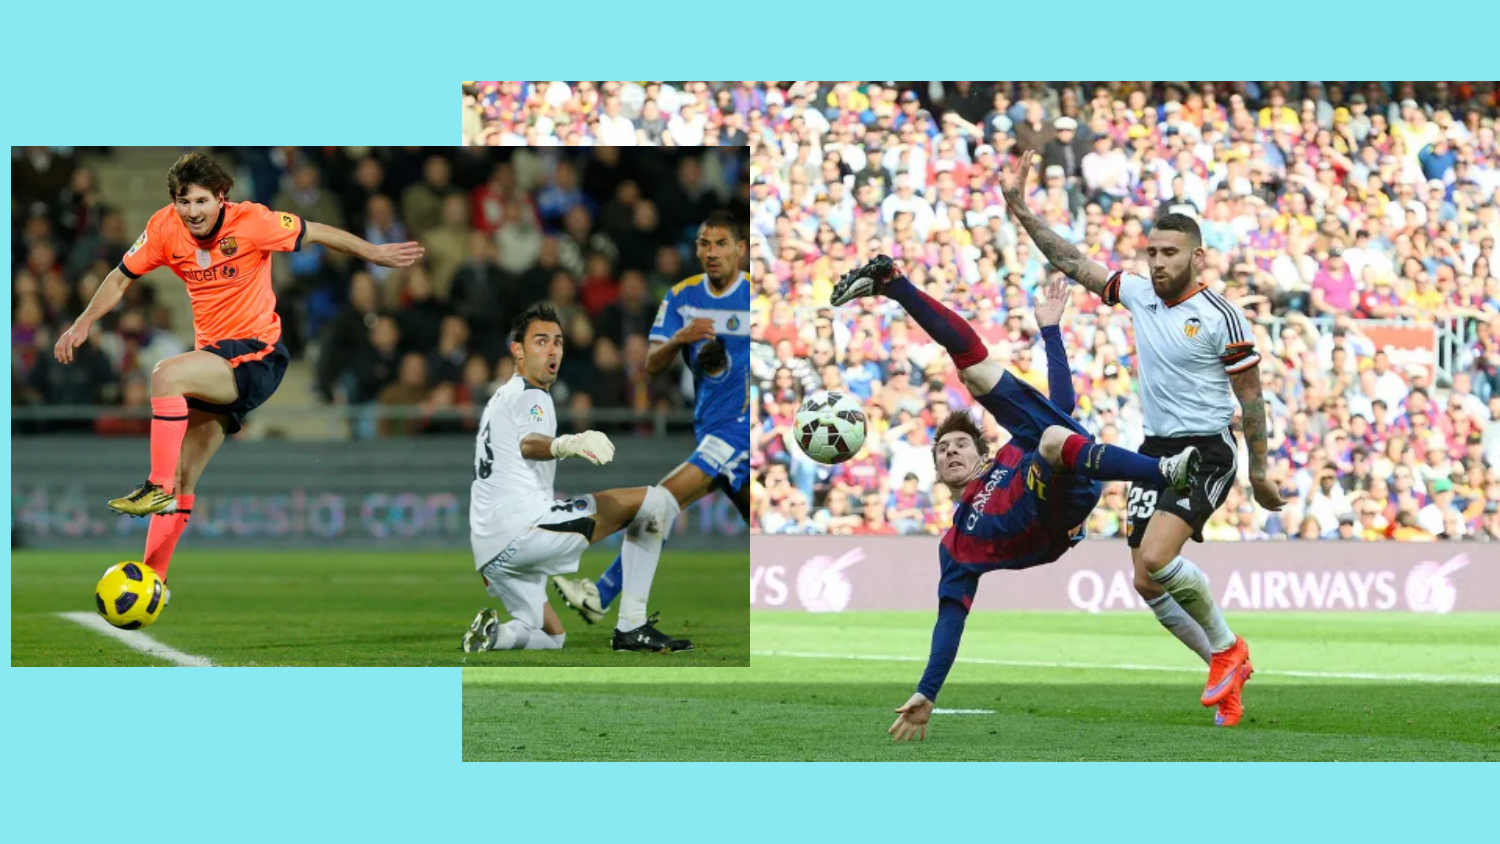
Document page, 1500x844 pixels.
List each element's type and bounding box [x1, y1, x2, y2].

picture [10, 81, 1500, 762]
